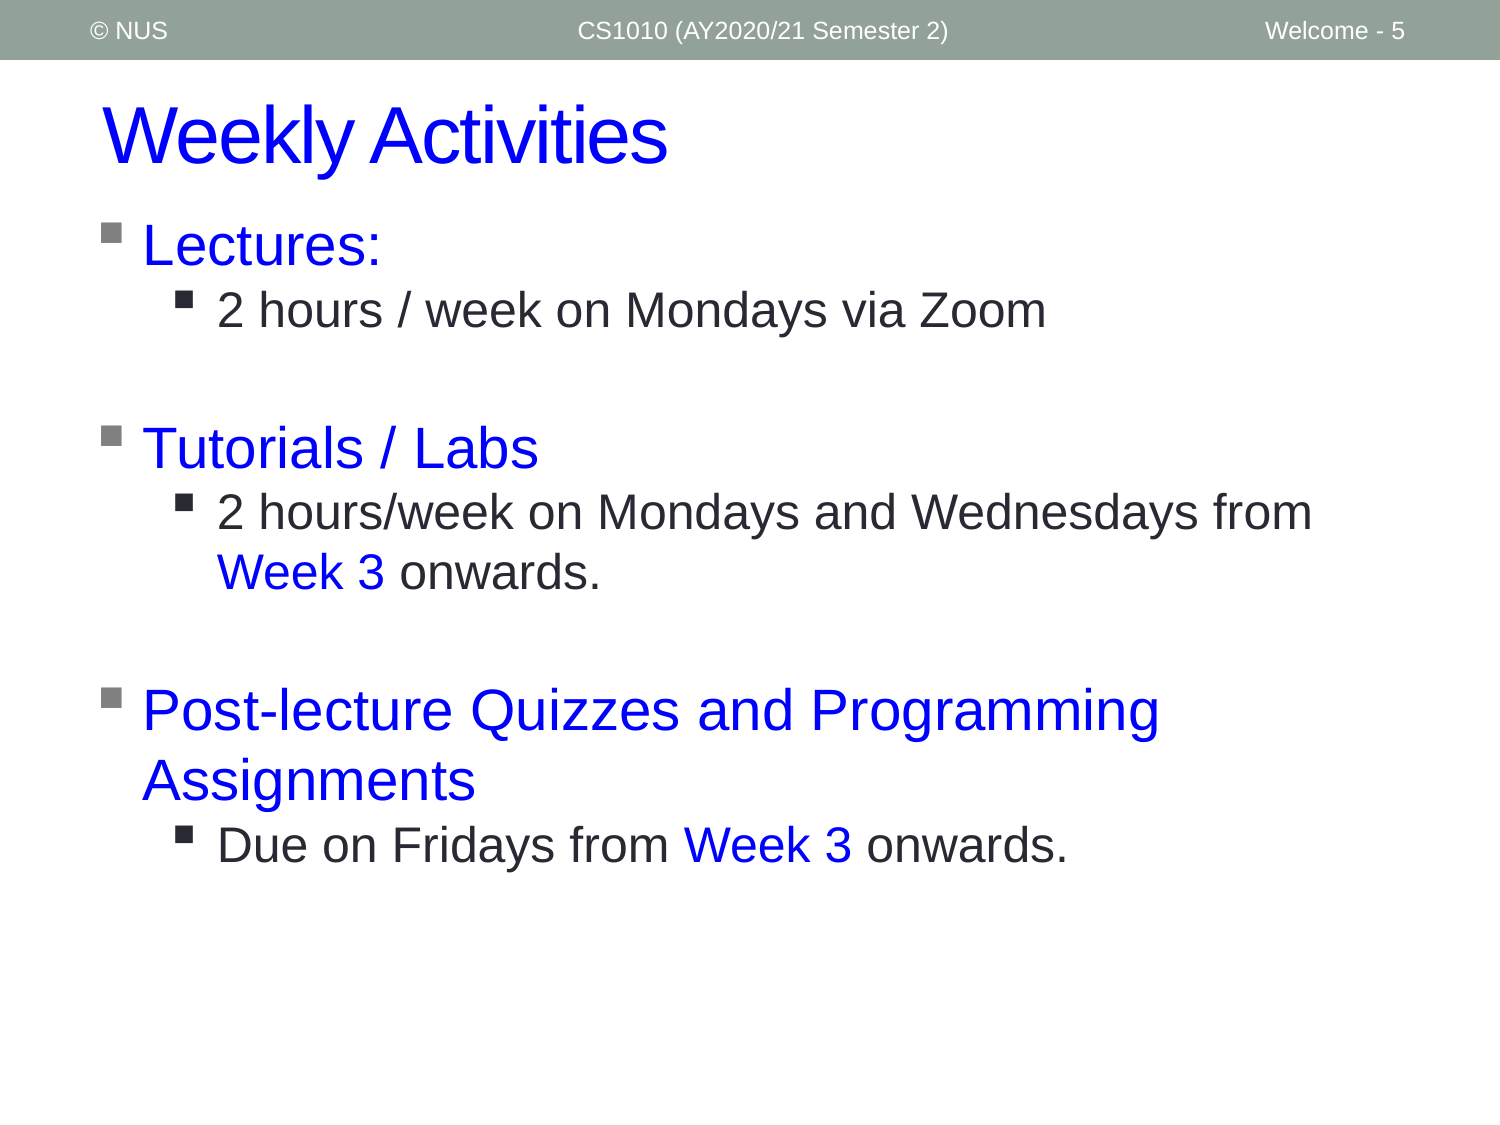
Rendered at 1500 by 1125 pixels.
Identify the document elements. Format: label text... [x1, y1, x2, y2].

slide_number © NUS [75, 3, 550, 57]
title Weekly Activities [87, 75, 1425, 188]
slide_number Welcome - 5 [1250, 3, 1451, 57]
text_box Lectures: 2 hours / week on Mondays via Zoom Tutorials / Labs 2 hours/week on Mondays and Wednesdays from Week 3 onwards. Post-lecture Quizzes and Programming Assignments Due on Fridays from Week 3 onwards. [80, 199, 1411, 963]
footer CS1010 (AY2020/21 Semester 2) [562, 3, 1238, 57]
